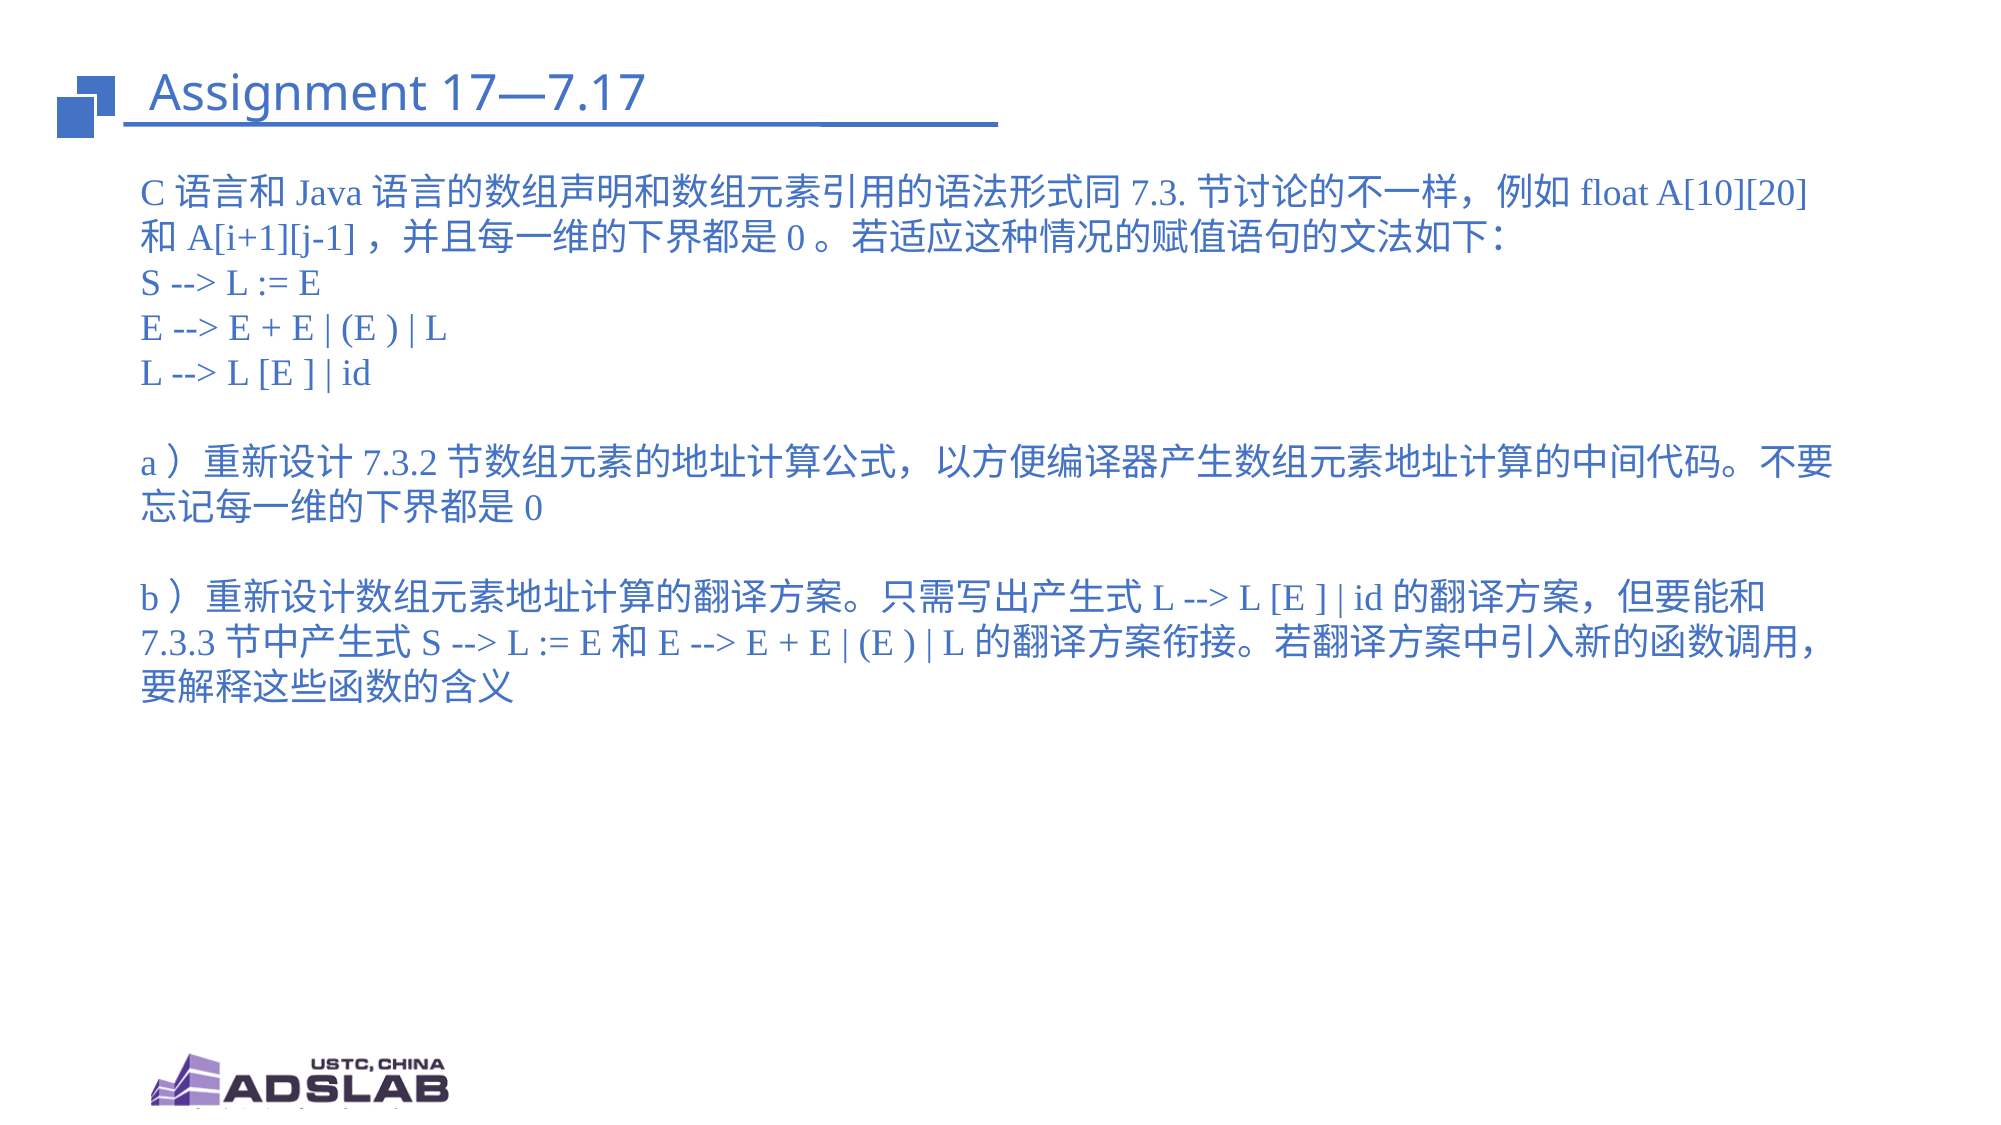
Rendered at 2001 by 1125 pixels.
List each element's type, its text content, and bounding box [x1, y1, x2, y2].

title Assignment 17—7.17 [134, 52, 879, 128]
text_box C语言和Java语言的数组声明和数组元素引用的语法形式同7.3.节讨论的不一样，例如float A[10][20]和A[i+1][j-1]，并且每一维的下界都是0。若适应这种情况的赋值语句的文法如下： S --> L := E E --> E + E | (E ) | L L --> L [E ] | id a）重新设计7.3.2节数组元素的地址计算公式，以方便编译器产生数组元素地址计算的中间代码。不要忘记每一维的下界都是0 b）重新设计数组元素地址计算的翻译方案。只需写出产生式L --> L [E ] | id的翻译方案，但要能和7.3.3节中产生式S --> L := E和E --> E + E | (E ) | L的翻译方案衔接。若翻译方案中引入新的函数调用，要解释这些函数的含义 [125, 160, 1864, 716]
picture [151, 1053, 449, 1109]
